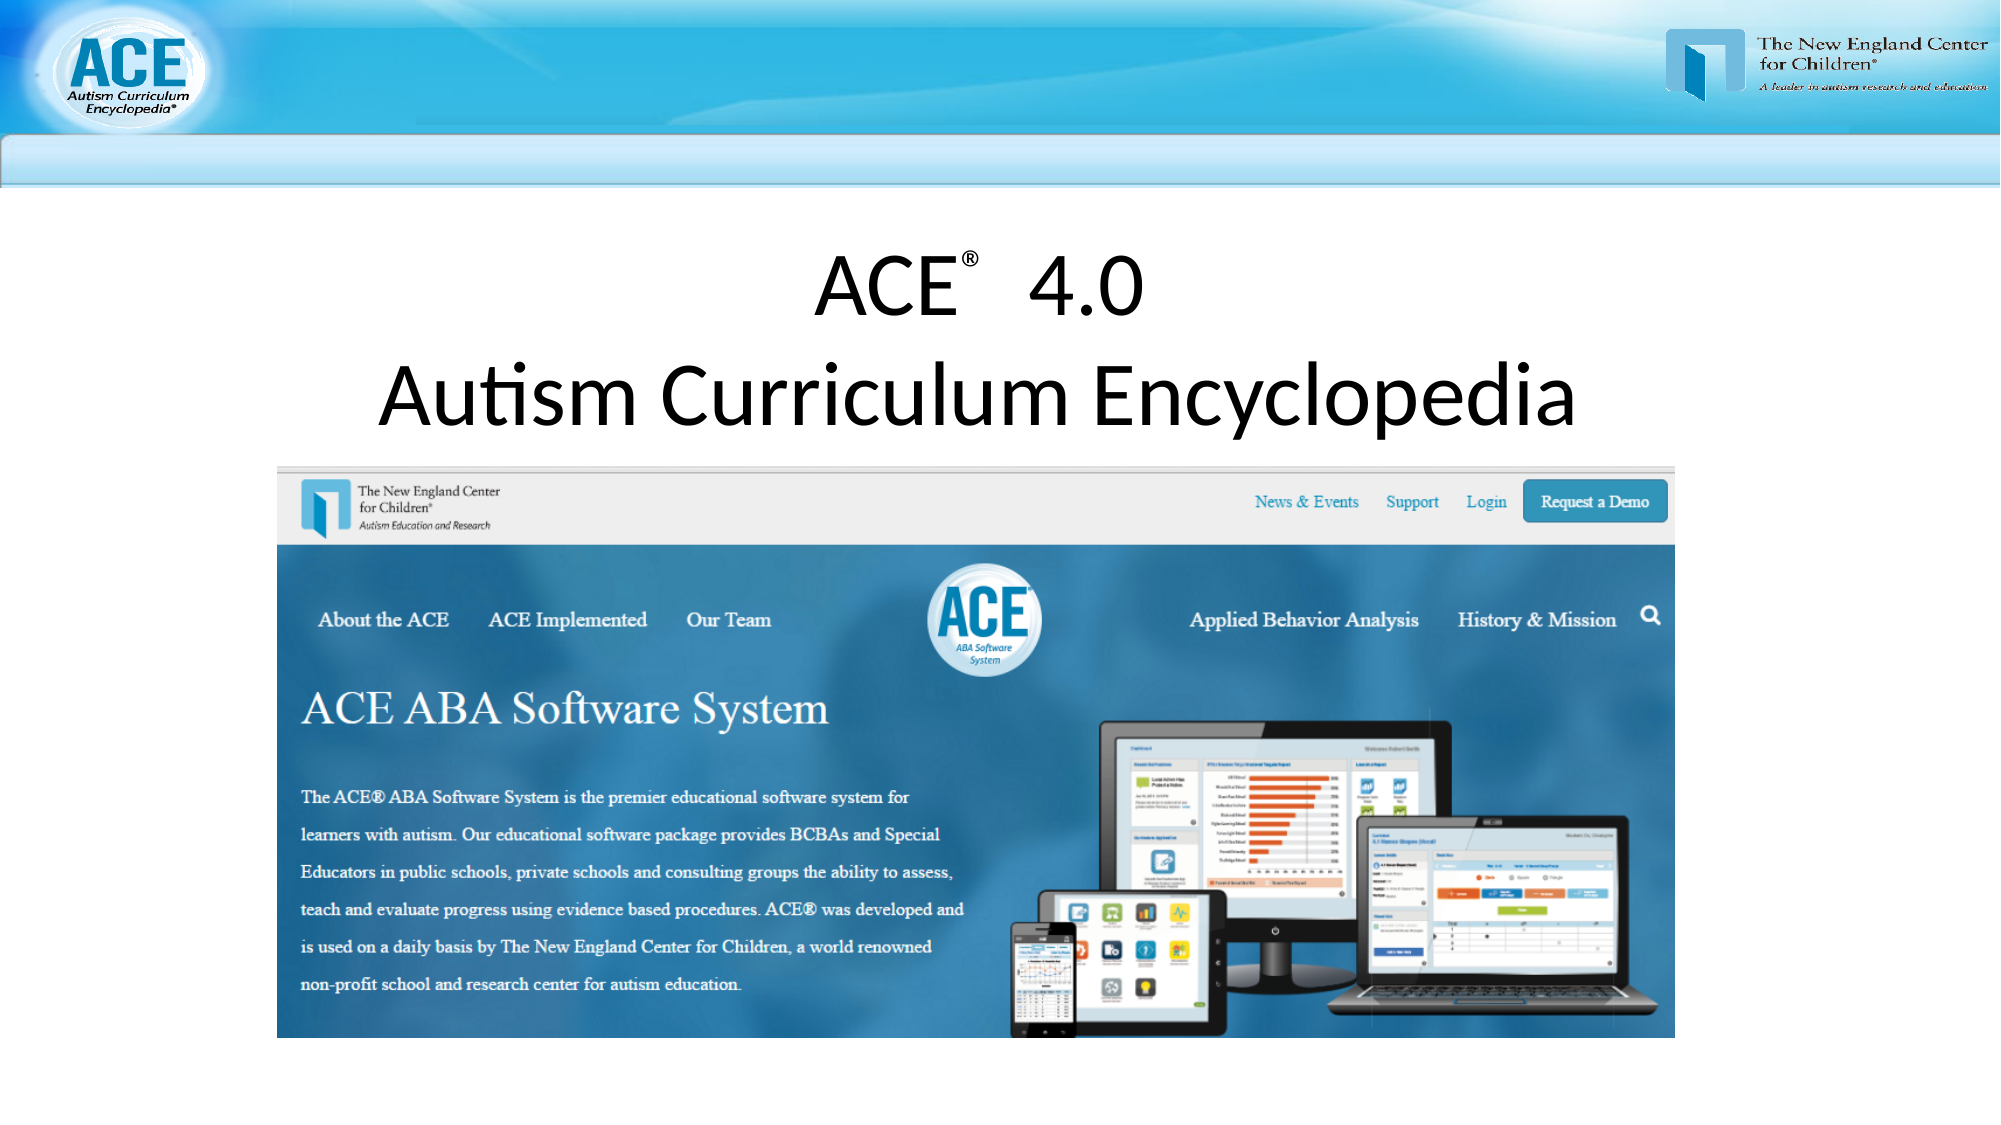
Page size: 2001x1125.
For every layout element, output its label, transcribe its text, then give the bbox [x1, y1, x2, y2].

picture [276, 463, 1675, 1039]
title ACE® 4.0 Autism Curriculum Encyclopedia [129, 213, 1830, 455]
subtitle [305, 590, 1774, 1082]
picture [0, 0, 2000, 188]
